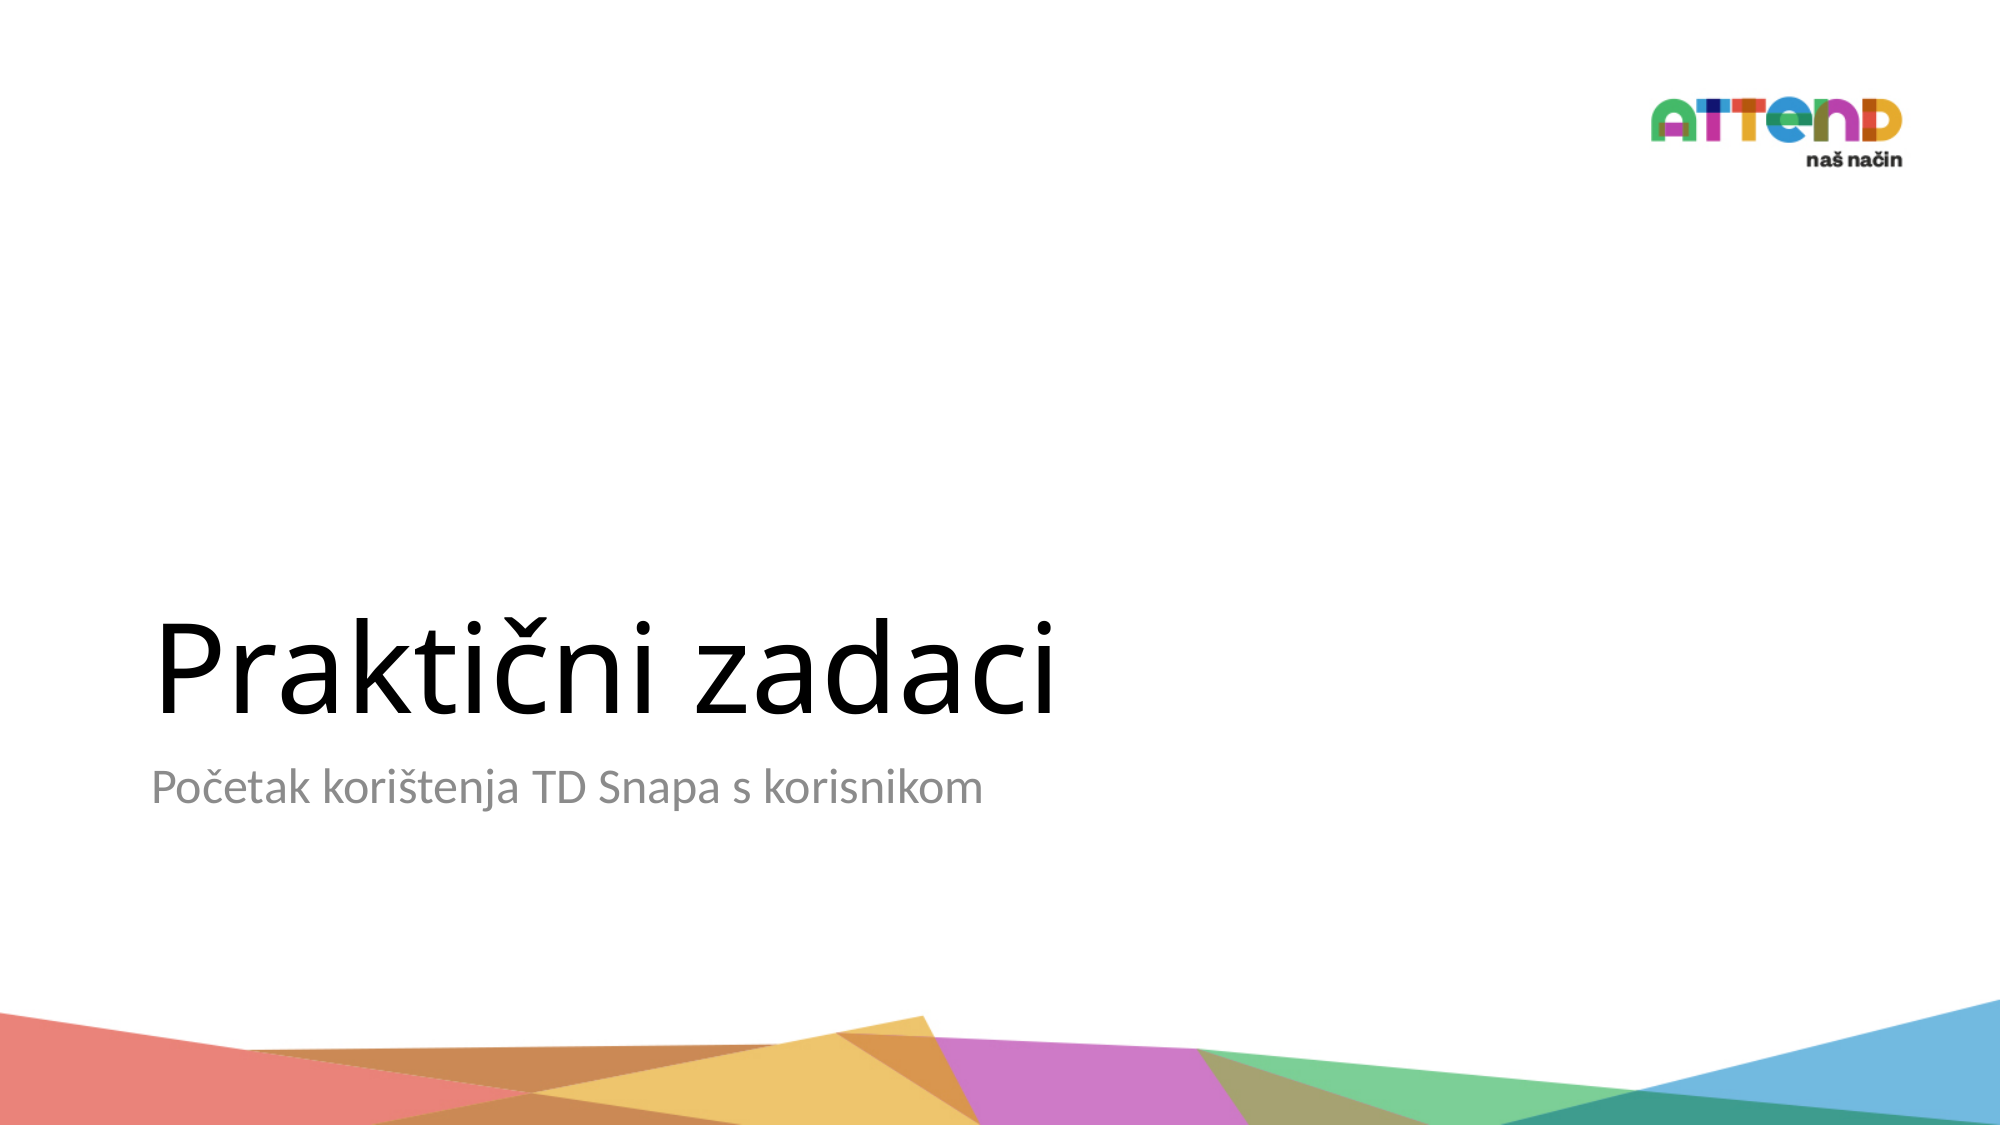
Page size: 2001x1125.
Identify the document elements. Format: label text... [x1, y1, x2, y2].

list Početak korištenja TD Snapa s korisnikom [136, 752, 1862, 999]
title Praktični zadaci [136, 280, 1862, 749]
picture [0, 0, 2000, 1125]
